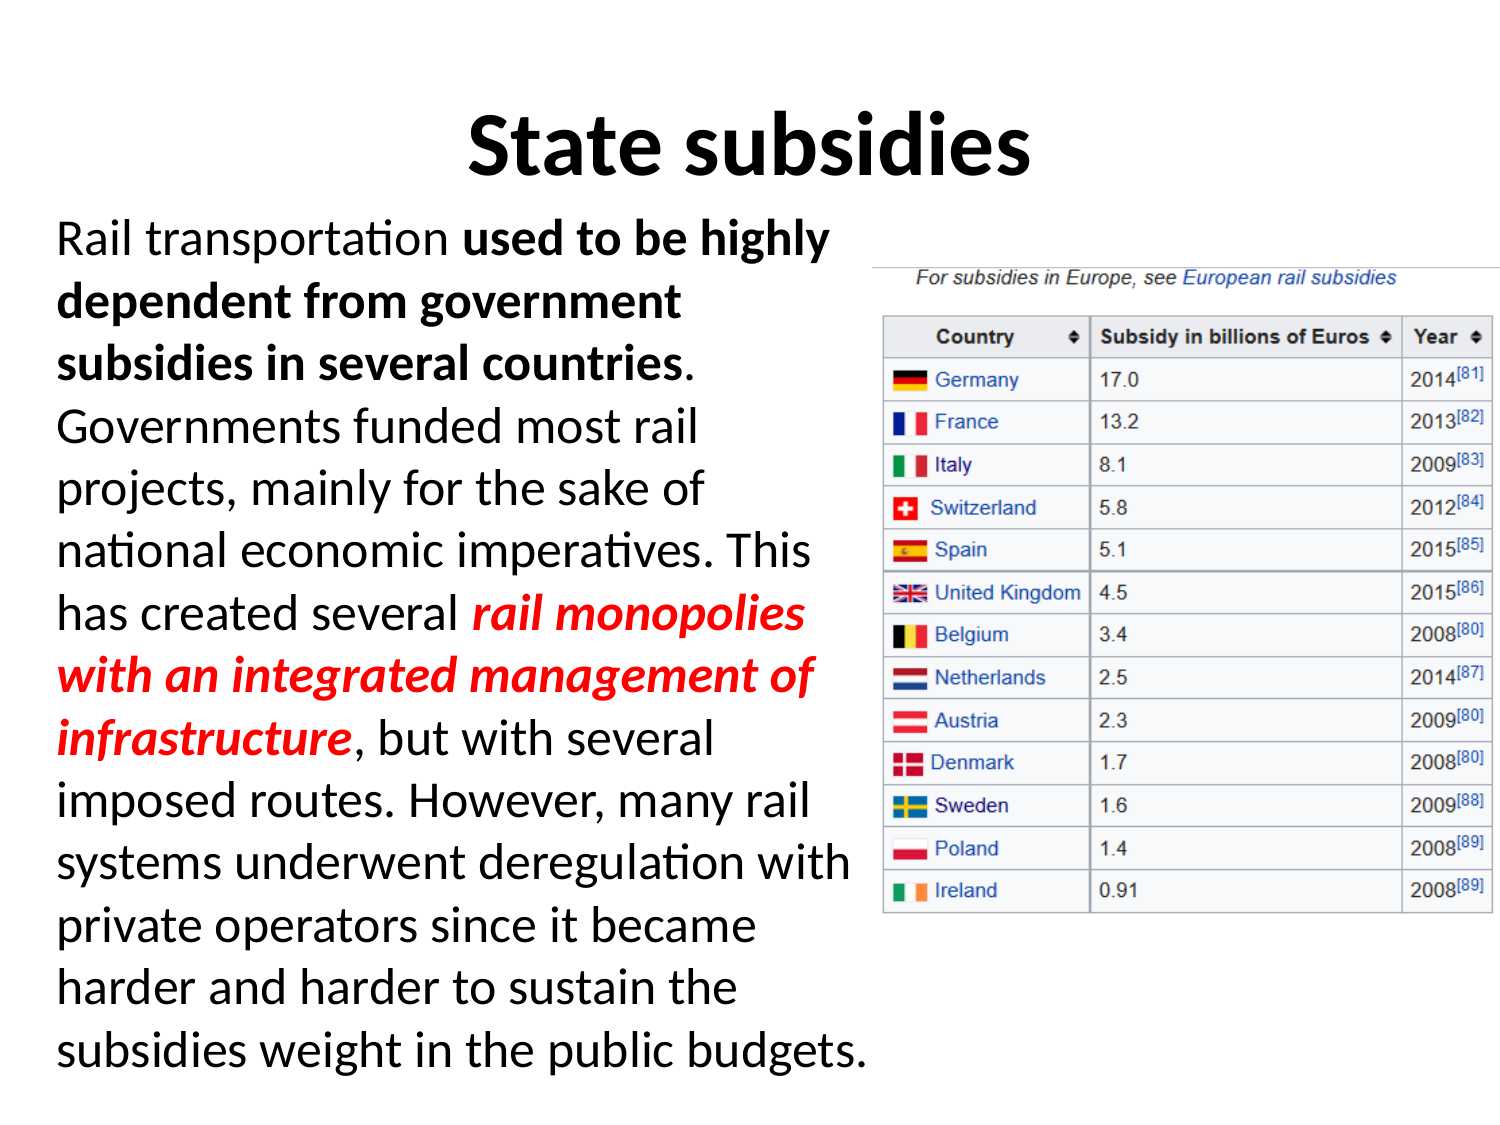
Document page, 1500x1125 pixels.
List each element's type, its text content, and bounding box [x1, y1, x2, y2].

title State subsidies [75, 45, 1425, 233]
picture [872, 266, 1500, 927]
list Rail transportation used to be highly dependent from government subsidies in several countries. Governments funded most rail projects, mainly for the sake of national economic imperatives. This has created several rail monopolies with an integrated management of infrastructure, but with several imposed routes. However, many rail systems underwent deregulation with private operators since it became harder and harder to sustain the subsidies weight in the public budgets. [41, 196, 892, 1094]
